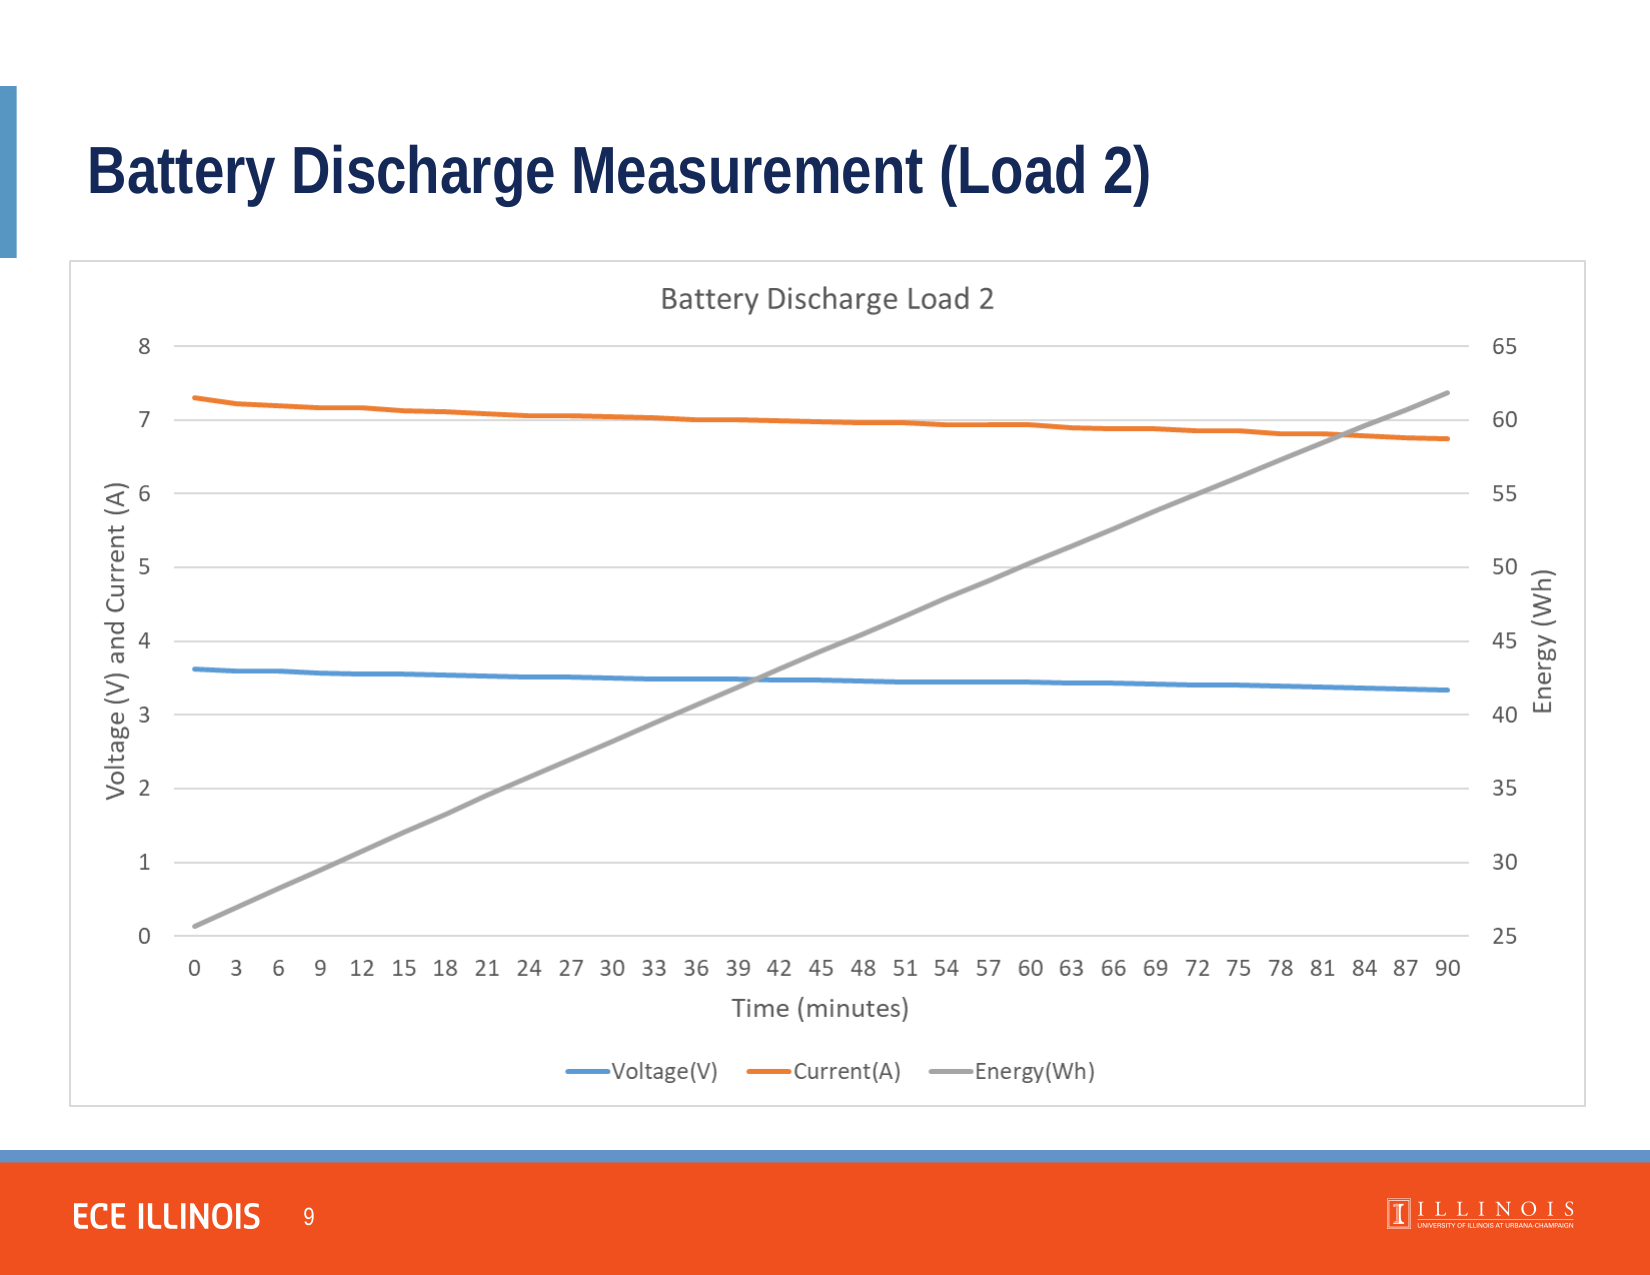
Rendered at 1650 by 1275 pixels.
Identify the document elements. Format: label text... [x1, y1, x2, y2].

picture [68, 260, 1586, 1107]
picture [0, 1150, 1650, 1275]
list Battery Discharge Measurement (Load 2) [72, 120, 1493, 224]
